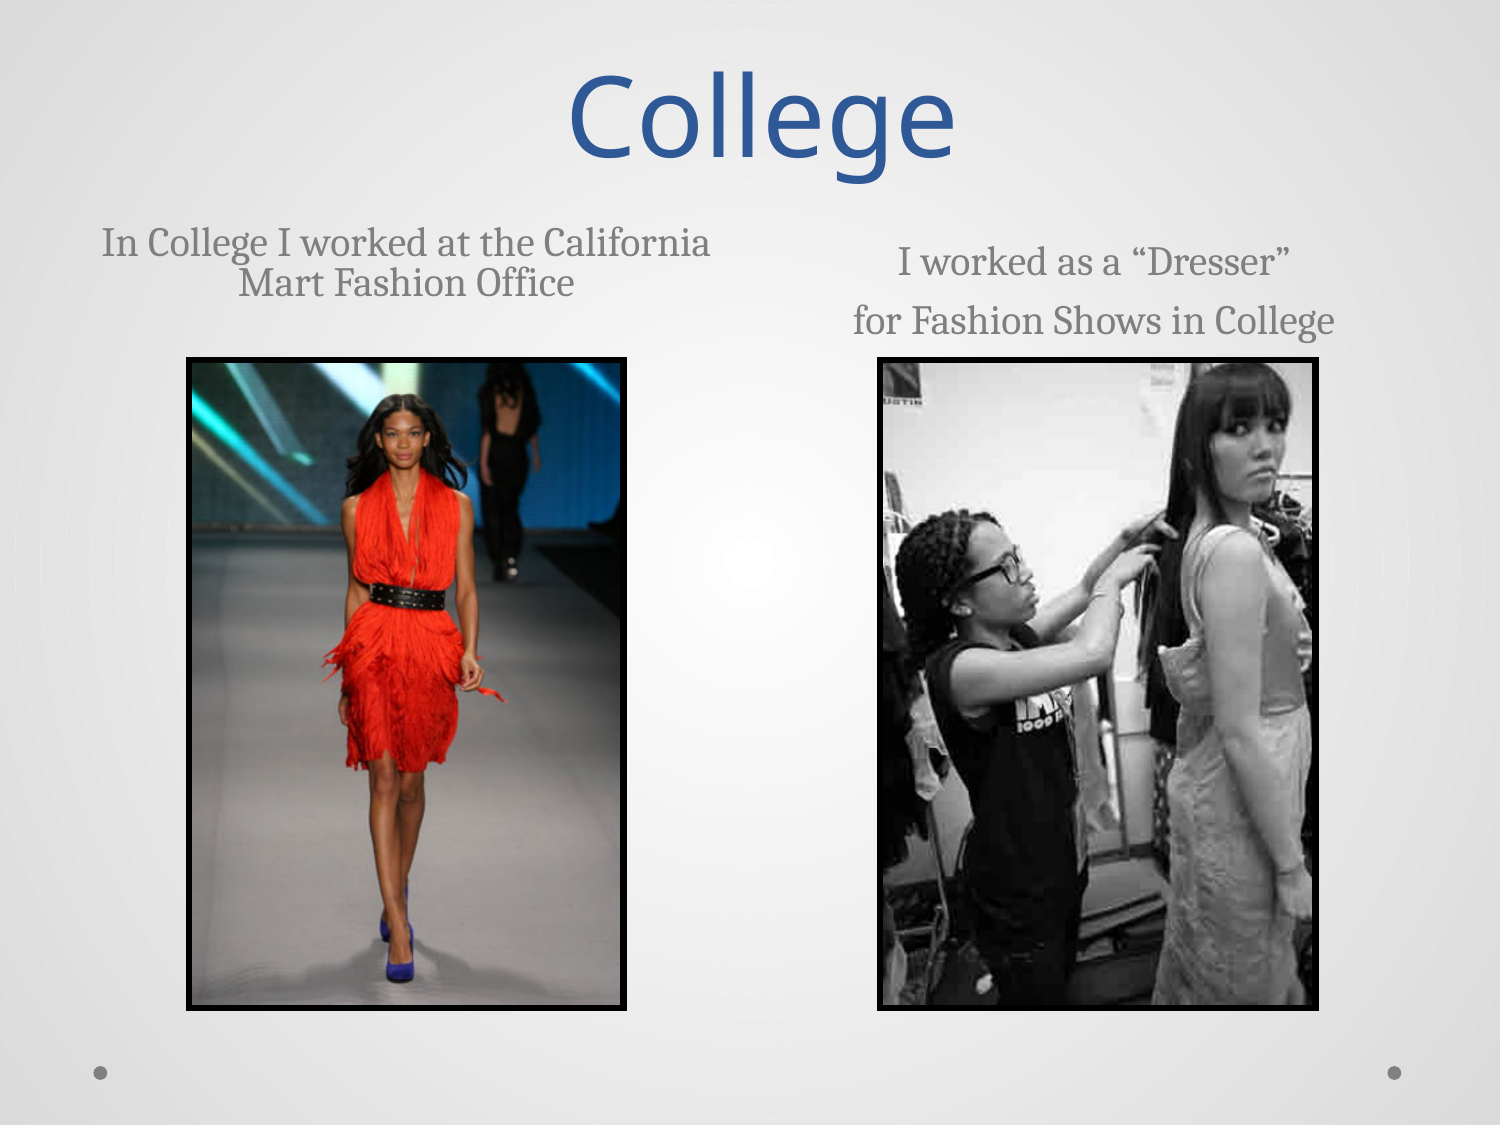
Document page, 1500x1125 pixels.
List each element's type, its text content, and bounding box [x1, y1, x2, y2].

list In College I worked at the California Mart Fashion Office [74, 212, 738, 313]
list I worked as a “Dresser” for Fashion Shows in College [762, 224, 1426, 351]
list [192, 362, 621, 1006]
title College [87, 62, 1438, 188]
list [882, 362, 1313, 1006]
